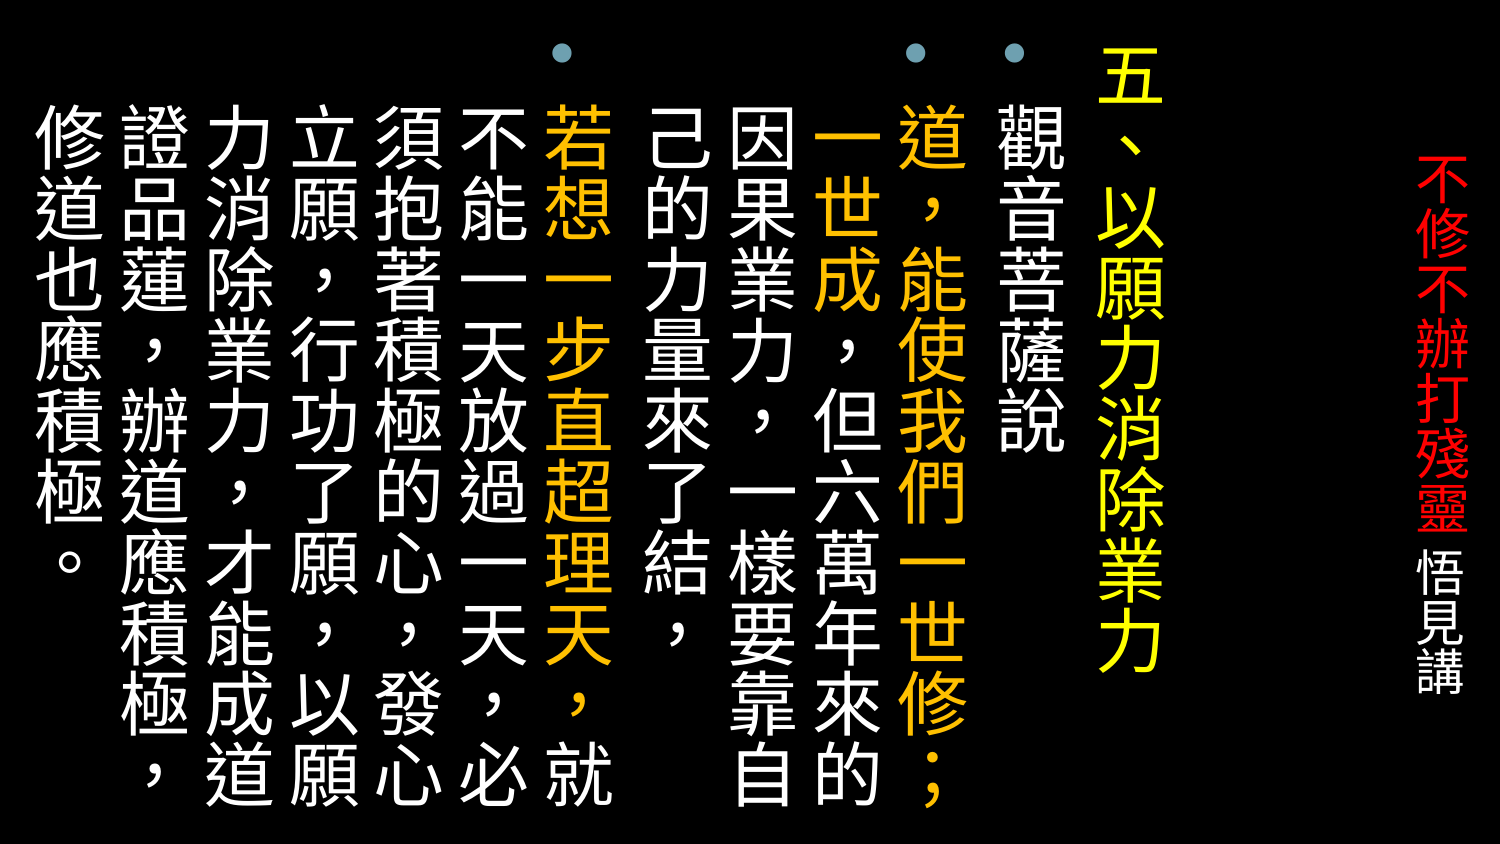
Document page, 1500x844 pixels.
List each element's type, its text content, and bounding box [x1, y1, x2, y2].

list 五、以願力消除業力 觀音菩薩說 道，能使我們一世修；一世成，但六萬年來的因果業力，一樣要靠自己的力量來了結， 若想一步直超理天，就不能一天放過一天，必須抱著積極的心，發心立願，行功了願，以願力消除業力，才能成道證品蓮，辦道應積極，修道也應積極。 [17, 18, 1388, 825]
title 不修不辦打殘靈 悟見講 [1399, 23, 1483, 825]
